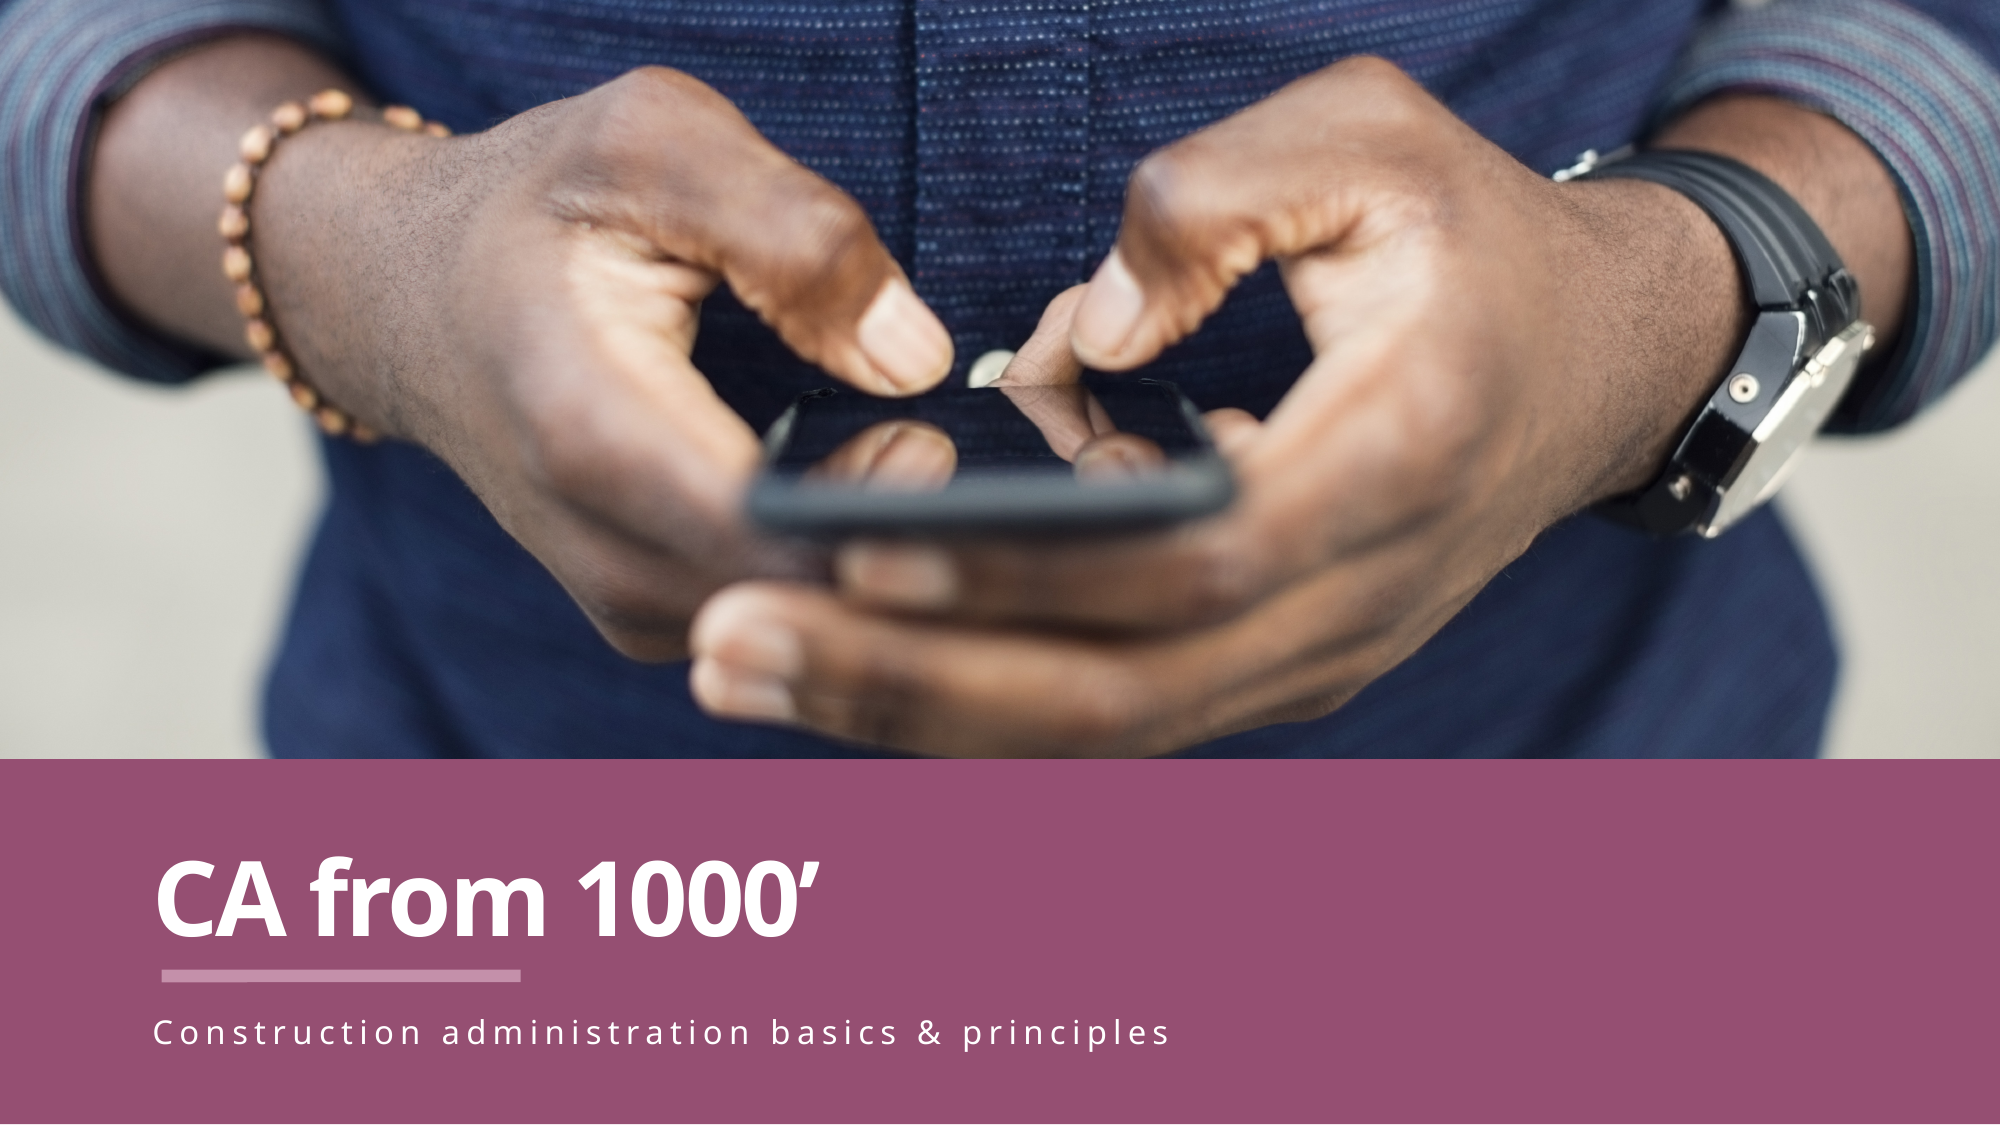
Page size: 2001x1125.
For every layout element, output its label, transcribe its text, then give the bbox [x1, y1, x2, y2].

title CA from 1000’ [137, 826, 1709, 973]
picture [0, 0, 2000, 759]
list Construction administration basics & principles [137, 1004, 1709, 1061]
